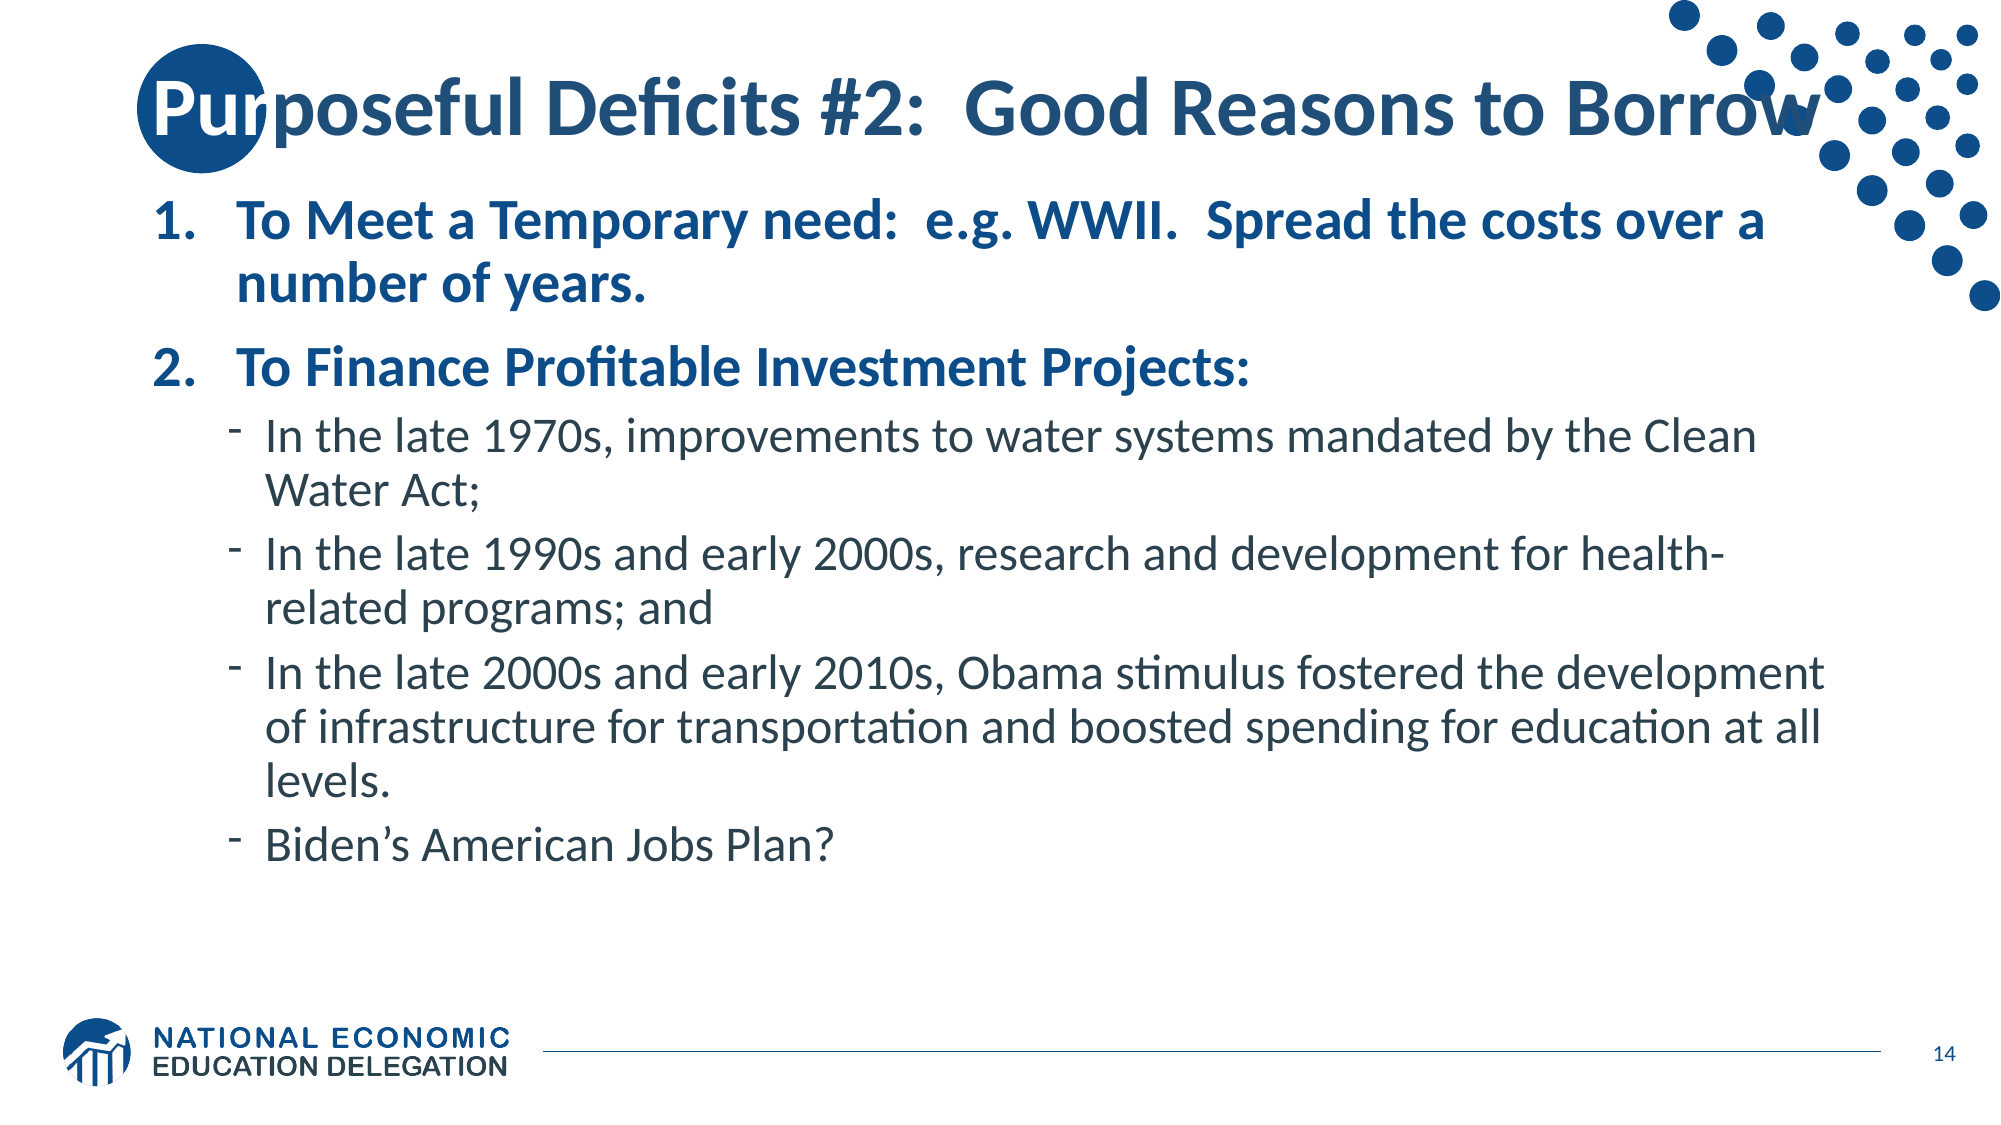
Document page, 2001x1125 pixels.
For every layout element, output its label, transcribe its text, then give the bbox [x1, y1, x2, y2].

title Purposeful Deficits #2: Good Reasons to Borrow [137, 0, 1863, 218]
list To Meet a Temporary need: e.g. WWII. Spread the costs over a number of years. To Finance Profitable Investment Projects: In the late 1970s, improvements to water systems mandated by the Clean Water Act; In the late 1990s and early 2000s, research and development for health-related programs; and In the late 2000s and early 2010s, Obama stimulus fostered the development of infrastructure for transportation and boosted spending for education at all levels. Biden’s American Jobs Plan? [137, 257, 1863, 972]
slide_number 14 [1521, 1022, 1972, 1082]
picture [55, 1013, 520, 1091]
